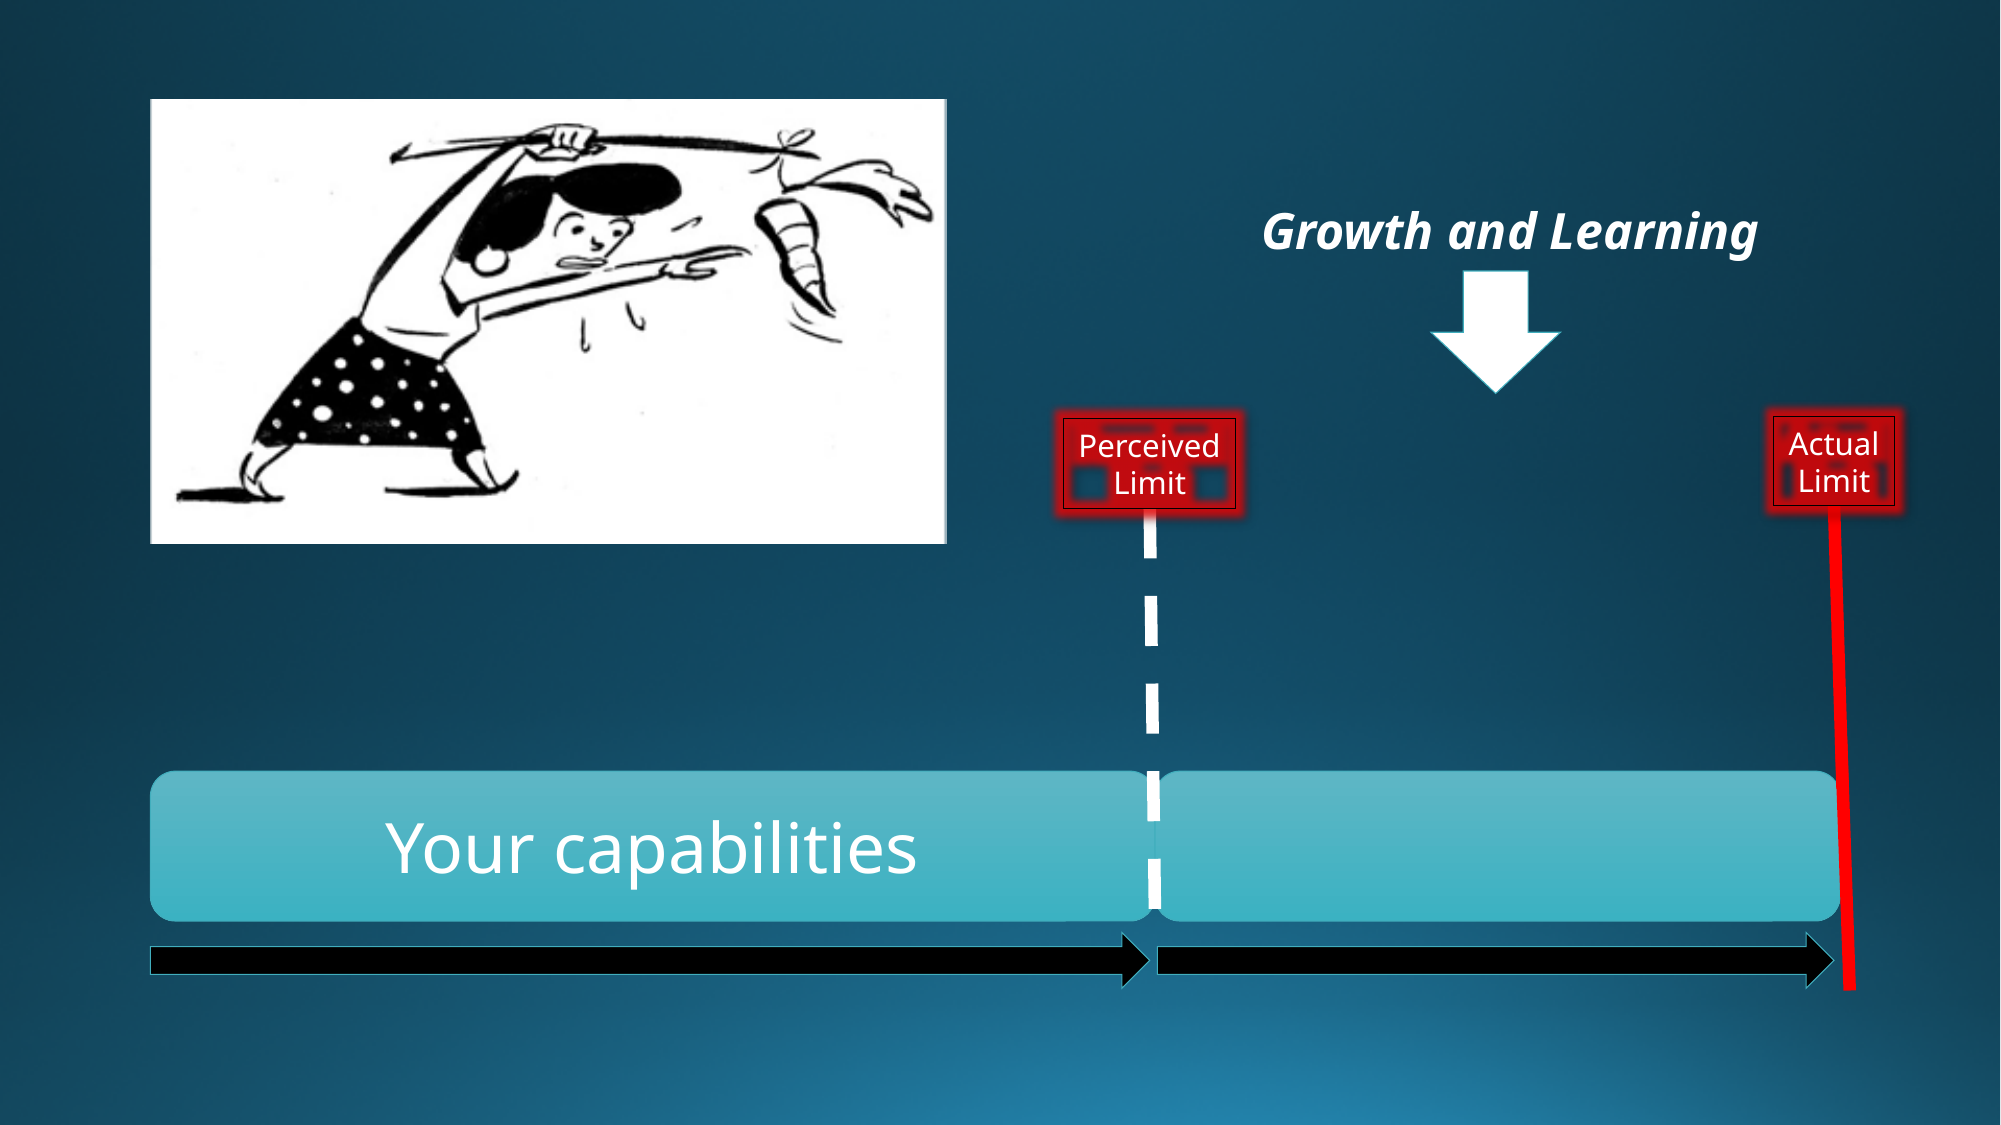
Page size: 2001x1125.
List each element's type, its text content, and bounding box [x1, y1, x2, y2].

text_box Perceived Limit [1063, 418, 1236, 509]
text_box Your capabilities [149, 770, 1149, 922]
text_box Actual Limit [1773, 416, 1895, 506]
text_box [149, 931, 1151, 990]
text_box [1841, 739, 1850, 991]
text_box [1156, 931, 1835, 990]
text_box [1833, 507, 1843, 789]
picture [0, 0, 2001, 1125]
text_box [1429, 270, 1562, 395]
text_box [1149, 509, 1156, 922]
text_box Growth and Learning [1246, 191, 1775, 267]
text_box [1156, 770, 1840, 922]
